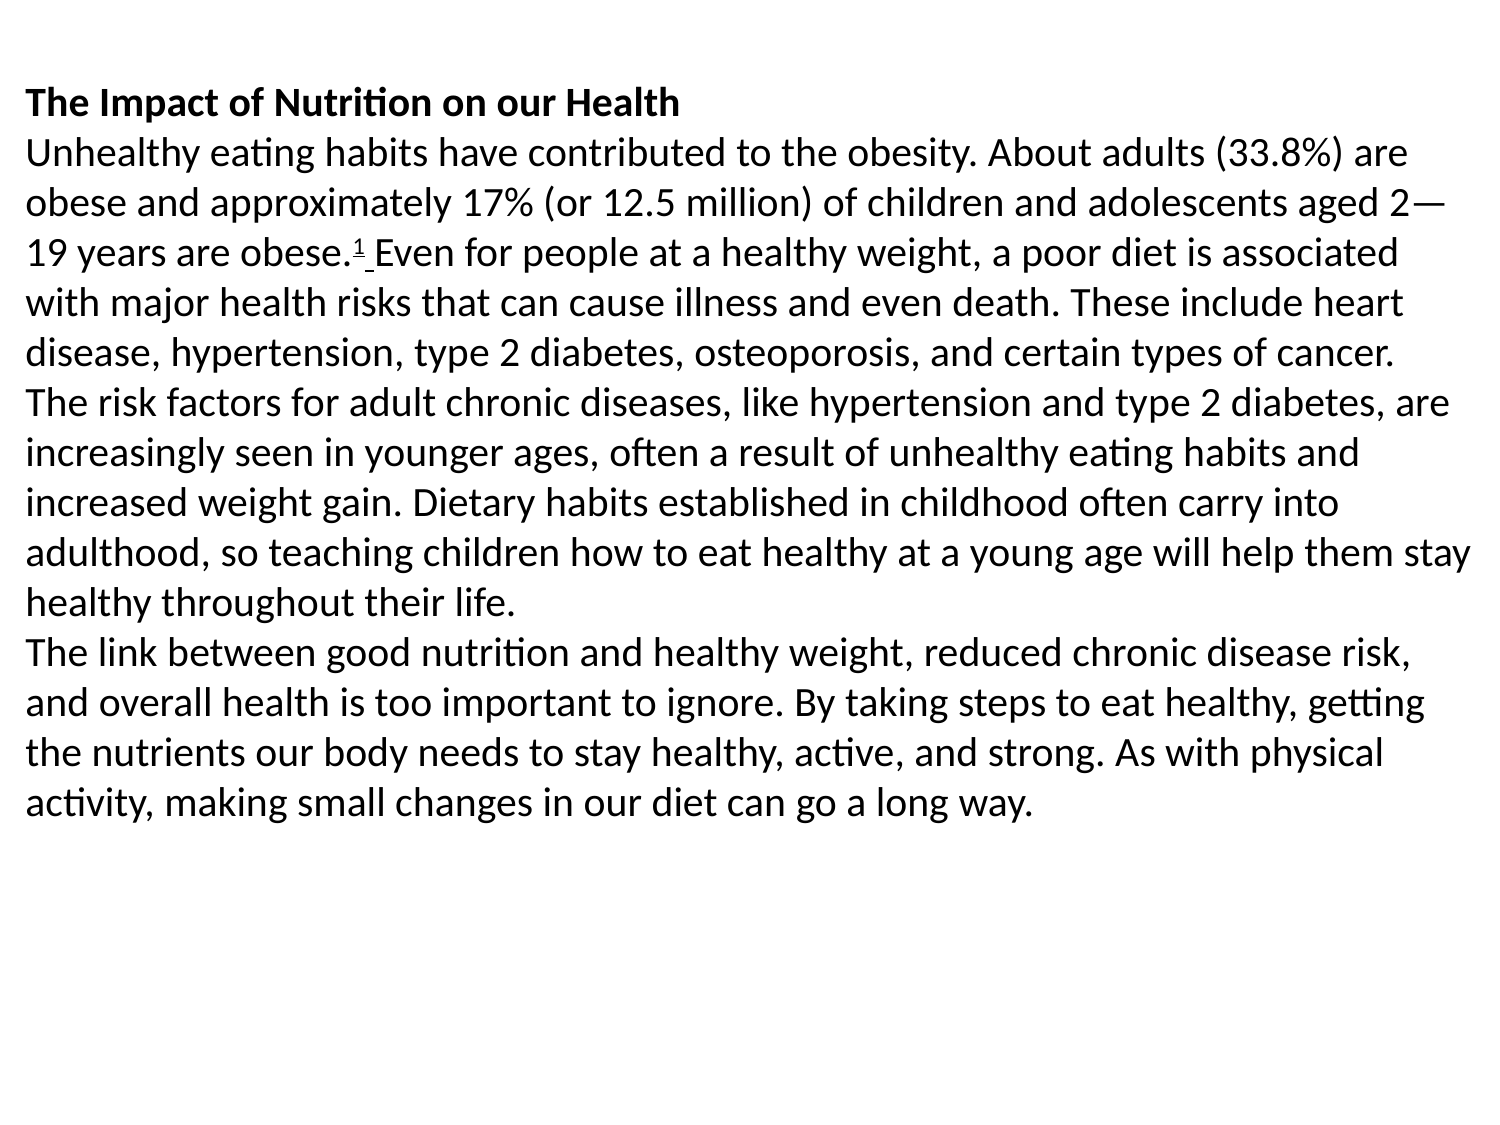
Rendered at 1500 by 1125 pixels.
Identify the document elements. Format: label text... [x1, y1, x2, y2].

list The Impact of Nutrition on our Health Unhealthy eating habits have contributed to the obesity. About adults (33.8%) are obese and approximately 17% (or 12.5 million) of children and adolescents aged 2—19 years are obese.1 Even for people at a healthy weight, a poor diet is associated with major health risks that can cause illness and even death. These include heart disease, hypertension, type 2 diabetes, osteoporosis, and certain types of cancer. The risk factors for adult chronic diseases, like hypertension and type 2 diabetes, are increasingly seen in younger ages, often a result of unhealthy eating habits and increased weight gain. Dietary habits established in childhood often carry into adulthood, so teaching children how to eat healthy at a young age will help them stay healthy throughout their life. The link between good nutrition and healthy weight, reduced chronic disease risk, and overall health is too important to ignore. By taking steps to eat healthy, getting the nutrients our body needs to stay healthy, active, and strong. As with physical activity, making small changes in our diet can go a long way. [25, 75, 1475, 873]
